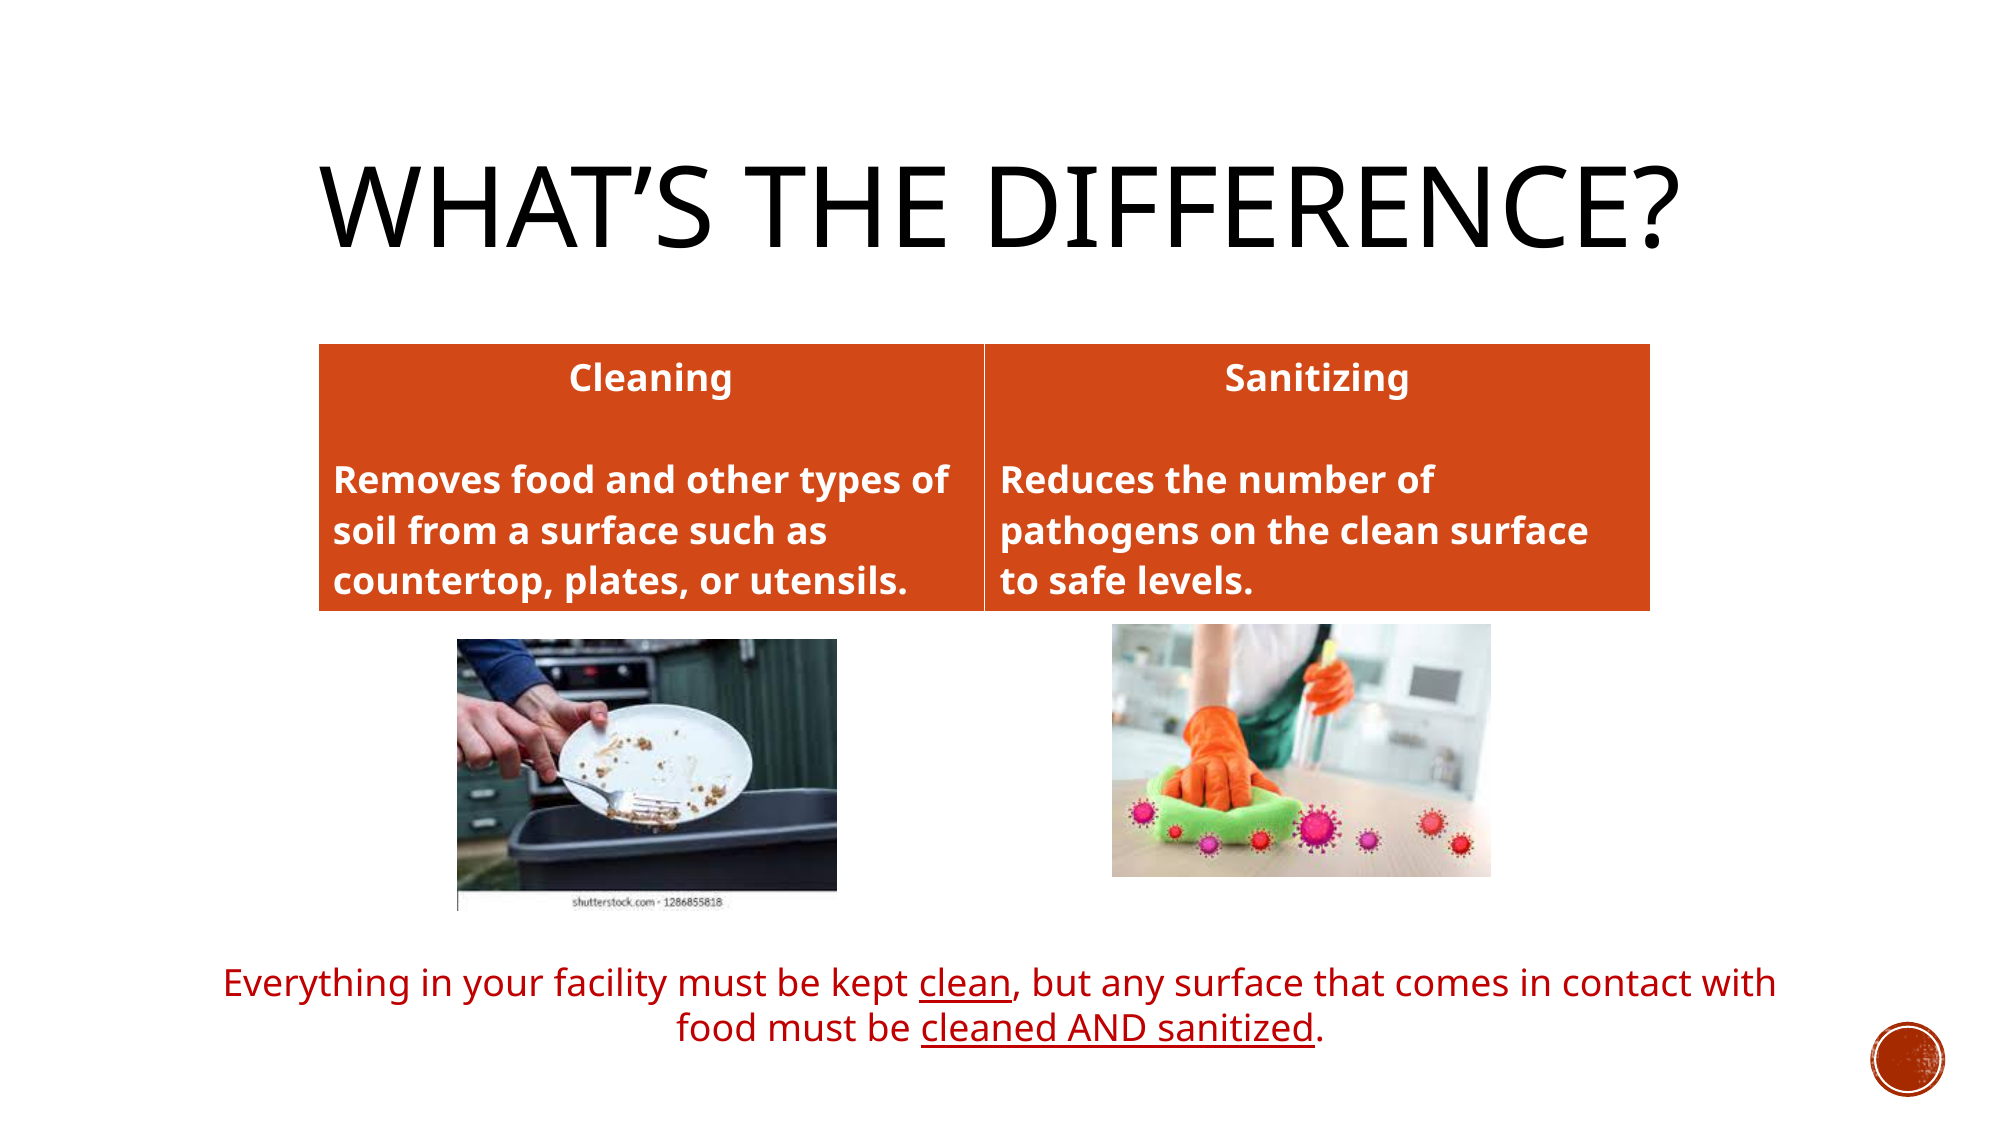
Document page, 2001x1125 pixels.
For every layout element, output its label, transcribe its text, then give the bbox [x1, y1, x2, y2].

table_header Cleaning Removes food and other types of soil from a surface such as countertop, plates, or utensils. [319, 344, 984, 611]
text_box Everything in your facility must be kept clean, but any surface that comes in contact with food must be cleaned AND sanitized. [175, 951, 1826, 1057]
title What’s the Difference? [175, 79, 1826, 344]
picture [1112, 624, 1491, 877]
picture [457, 639, 837, 911]
table_header Sanitizing Reduces the number of pathogens on the clean surface to safe levels. [985, 344, 1650, 611]
